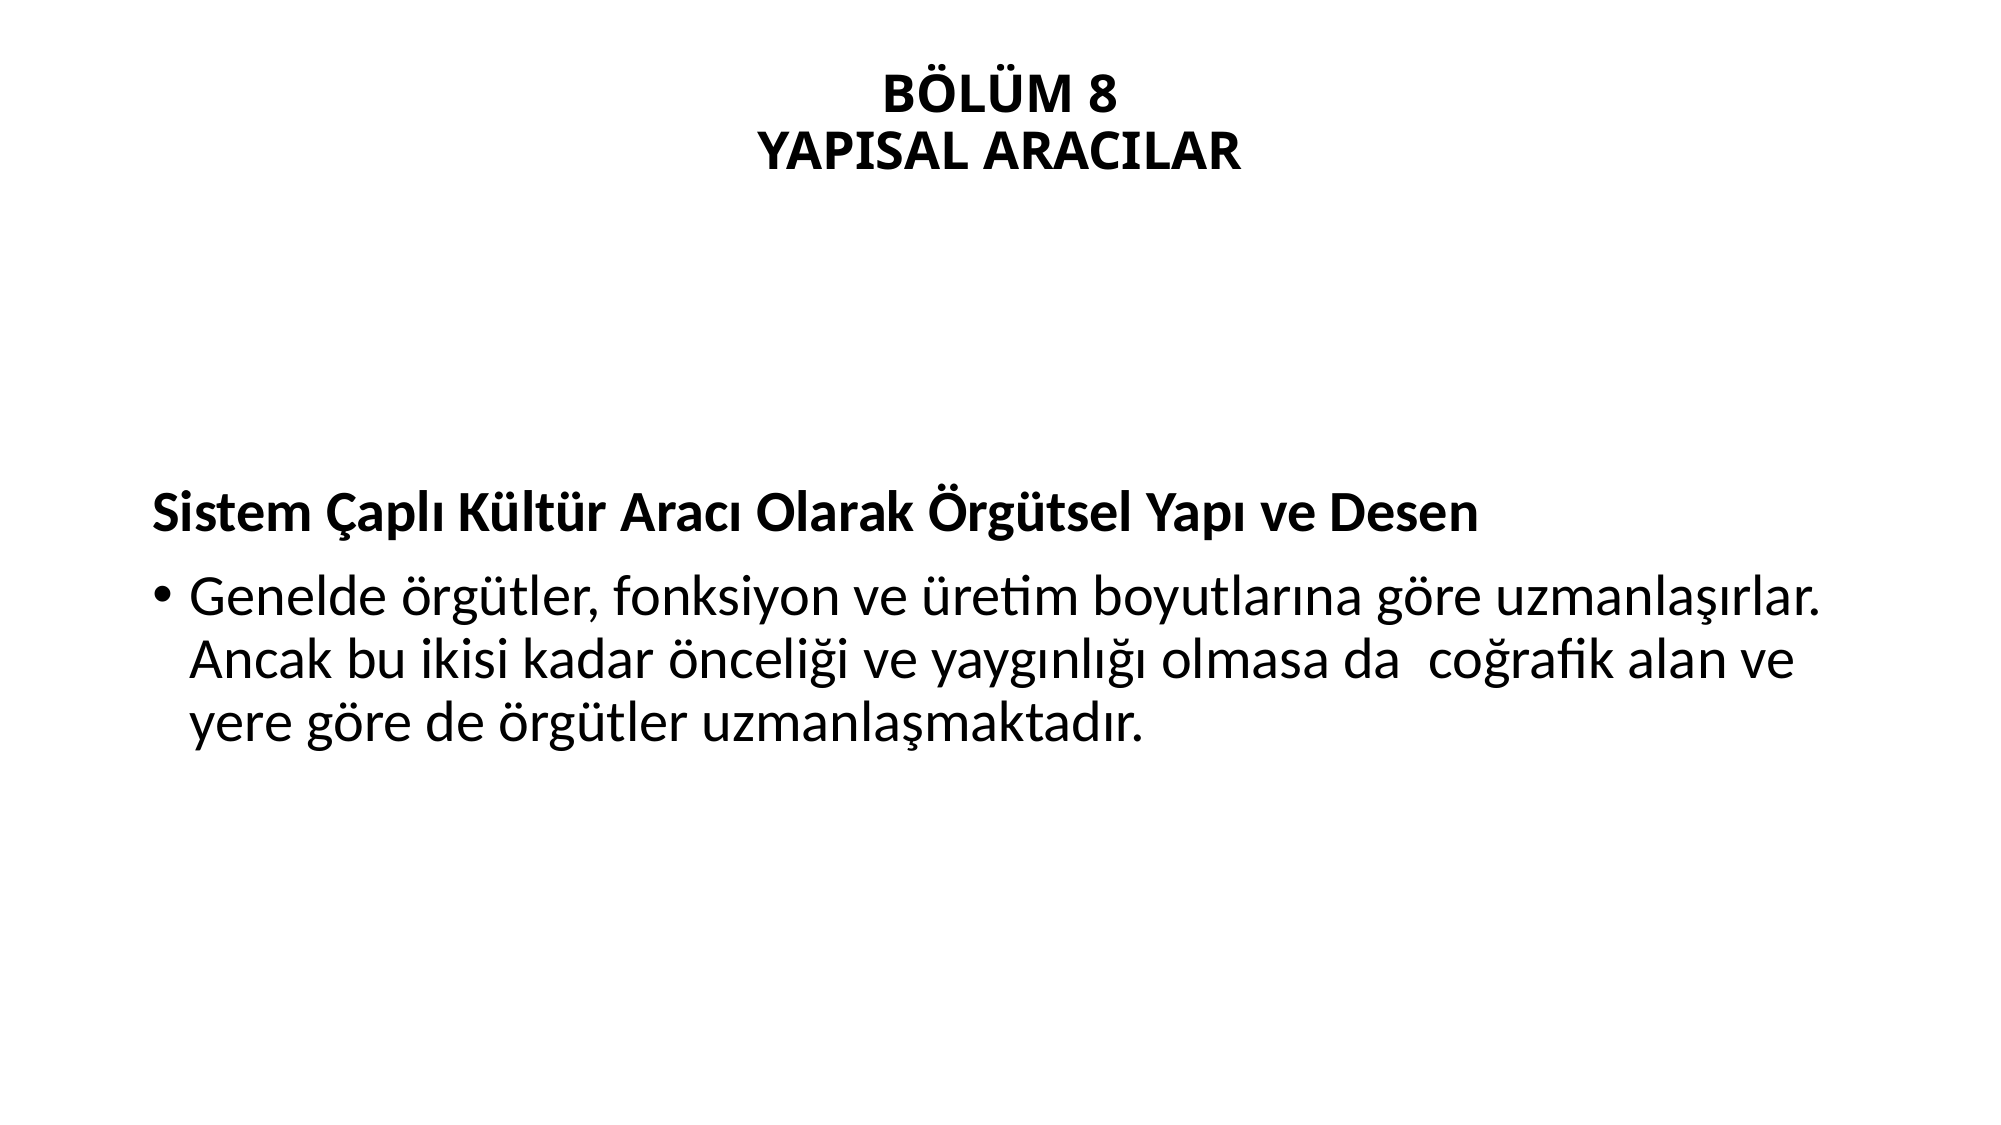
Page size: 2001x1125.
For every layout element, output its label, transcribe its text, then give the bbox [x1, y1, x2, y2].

list Sistem Çaplı Kültür Aracı Olarak Örgütsel Yapı ve Desen Genelde örgütler, fonksiyon ve üretim boyutlarına göre uzmanlaşırlar. Ancak bu ikisi kadar önceliği ve yaygınlığı olmasa da coğrafik alan ve yere göre de örgütler uzmanlaşmaktadır. [137, 299, 1863, 1014]
title BÖLÜM 8 YAPISAL ARACILAR [137, 59, 1863, 278]
